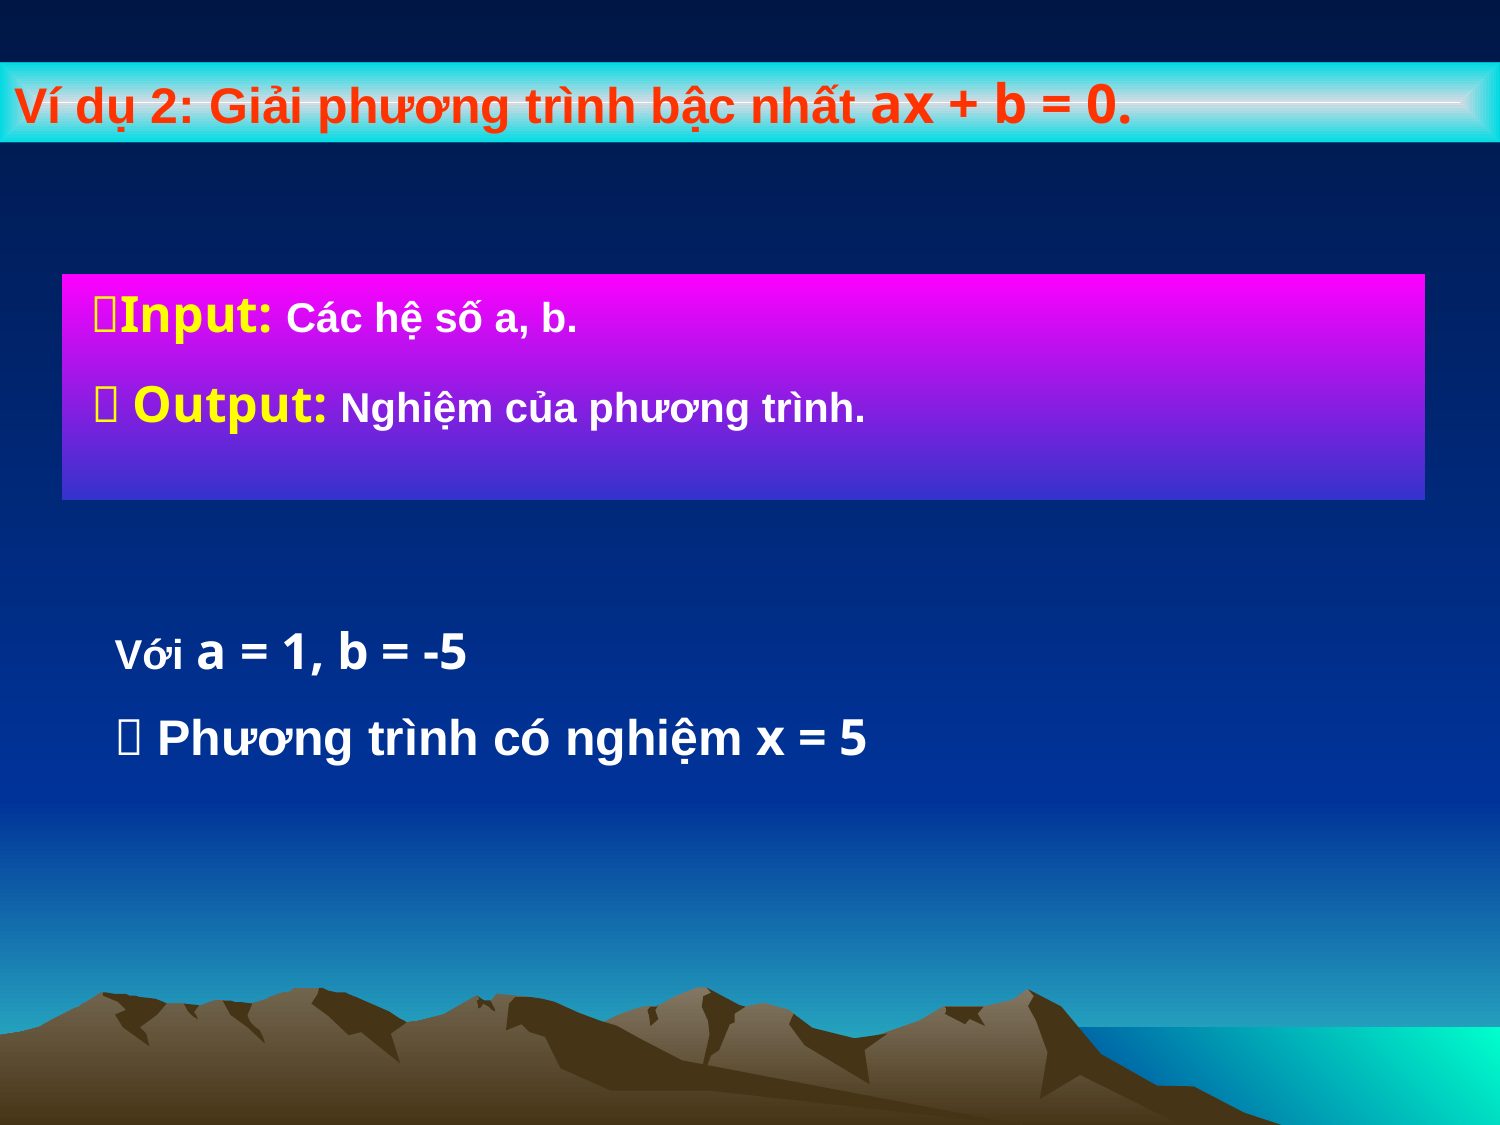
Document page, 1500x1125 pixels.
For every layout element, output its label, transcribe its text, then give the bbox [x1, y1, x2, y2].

text_box Ví dụ 2: Giải phương trình bậc nhất ax + b = 0. [0, 62, 1500, 143]
text_box Với a = 1, b = -5  Phương trình có nghiệm x = 5 [99, 612, 1500, 773]
text_box Input: Các hệ số a, b.  Output: Nghiệm của phương trình. [62, 274, 1425, 500]
